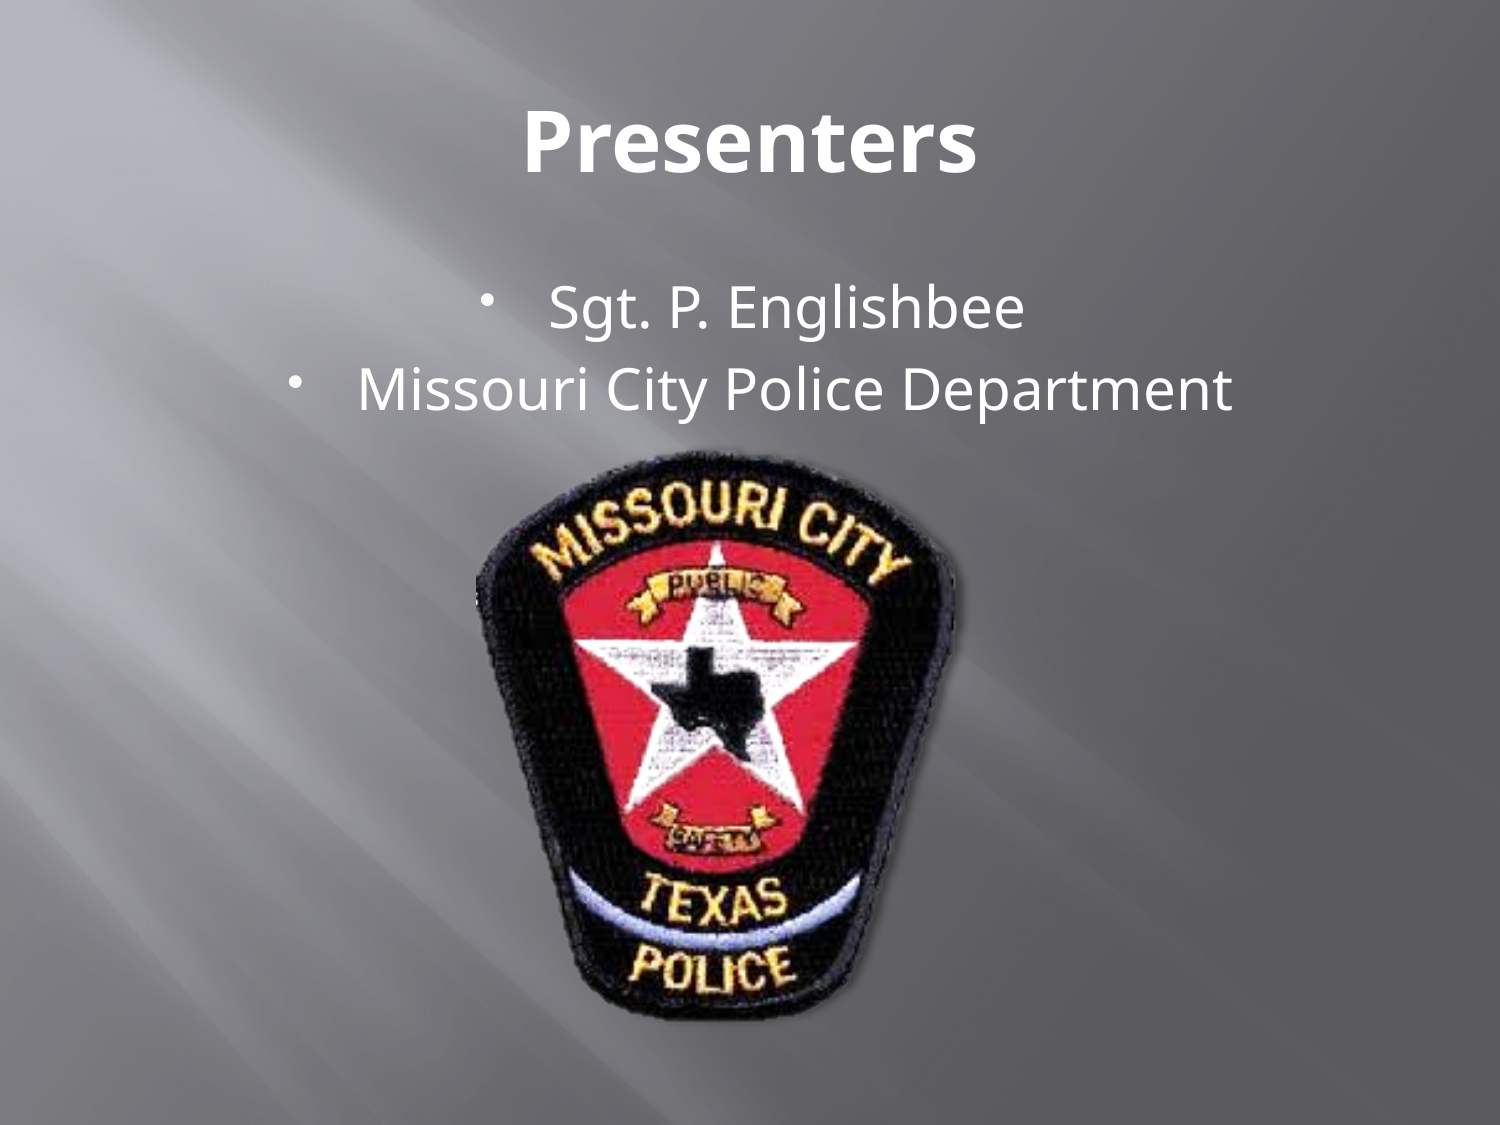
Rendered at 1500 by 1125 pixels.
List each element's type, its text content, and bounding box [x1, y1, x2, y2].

picture [475, 449, 956, 1026]
title Presenters [75, 45, 1425, 233]
list Sgt. P. Englishbee Missouri City Police Department [75, 262, 1425, 1035]
